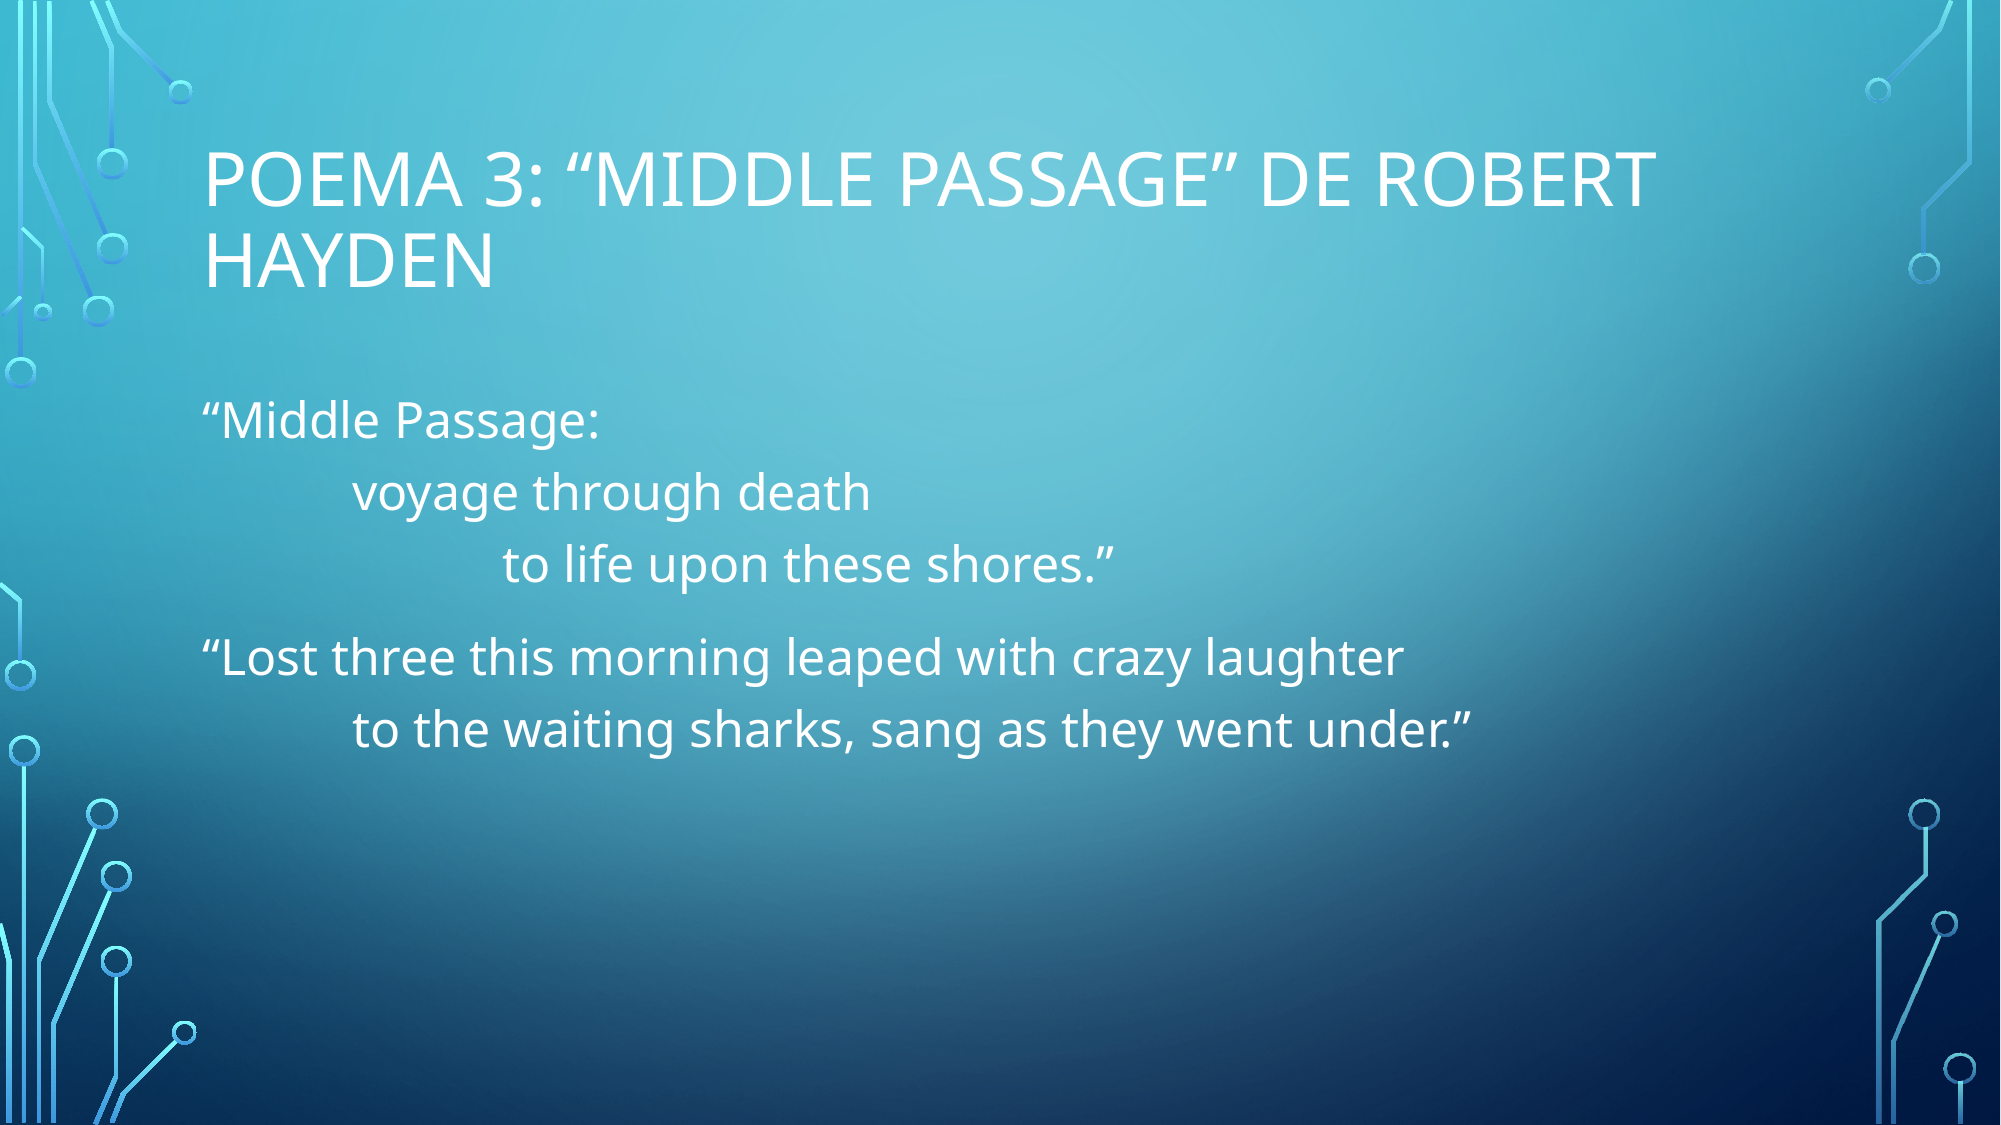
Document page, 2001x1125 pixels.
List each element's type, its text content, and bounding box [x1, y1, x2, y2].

title poema 3: “Middle Passage” de Robert Hayden [187, 101, 1813, 344]
list “Middle Passage: voyage through death to life upon these shores.” “Lost three this morning leaped with crazy laughter to the waiting sharks, sang as they went under.” [187, 369, 1813, 950]
